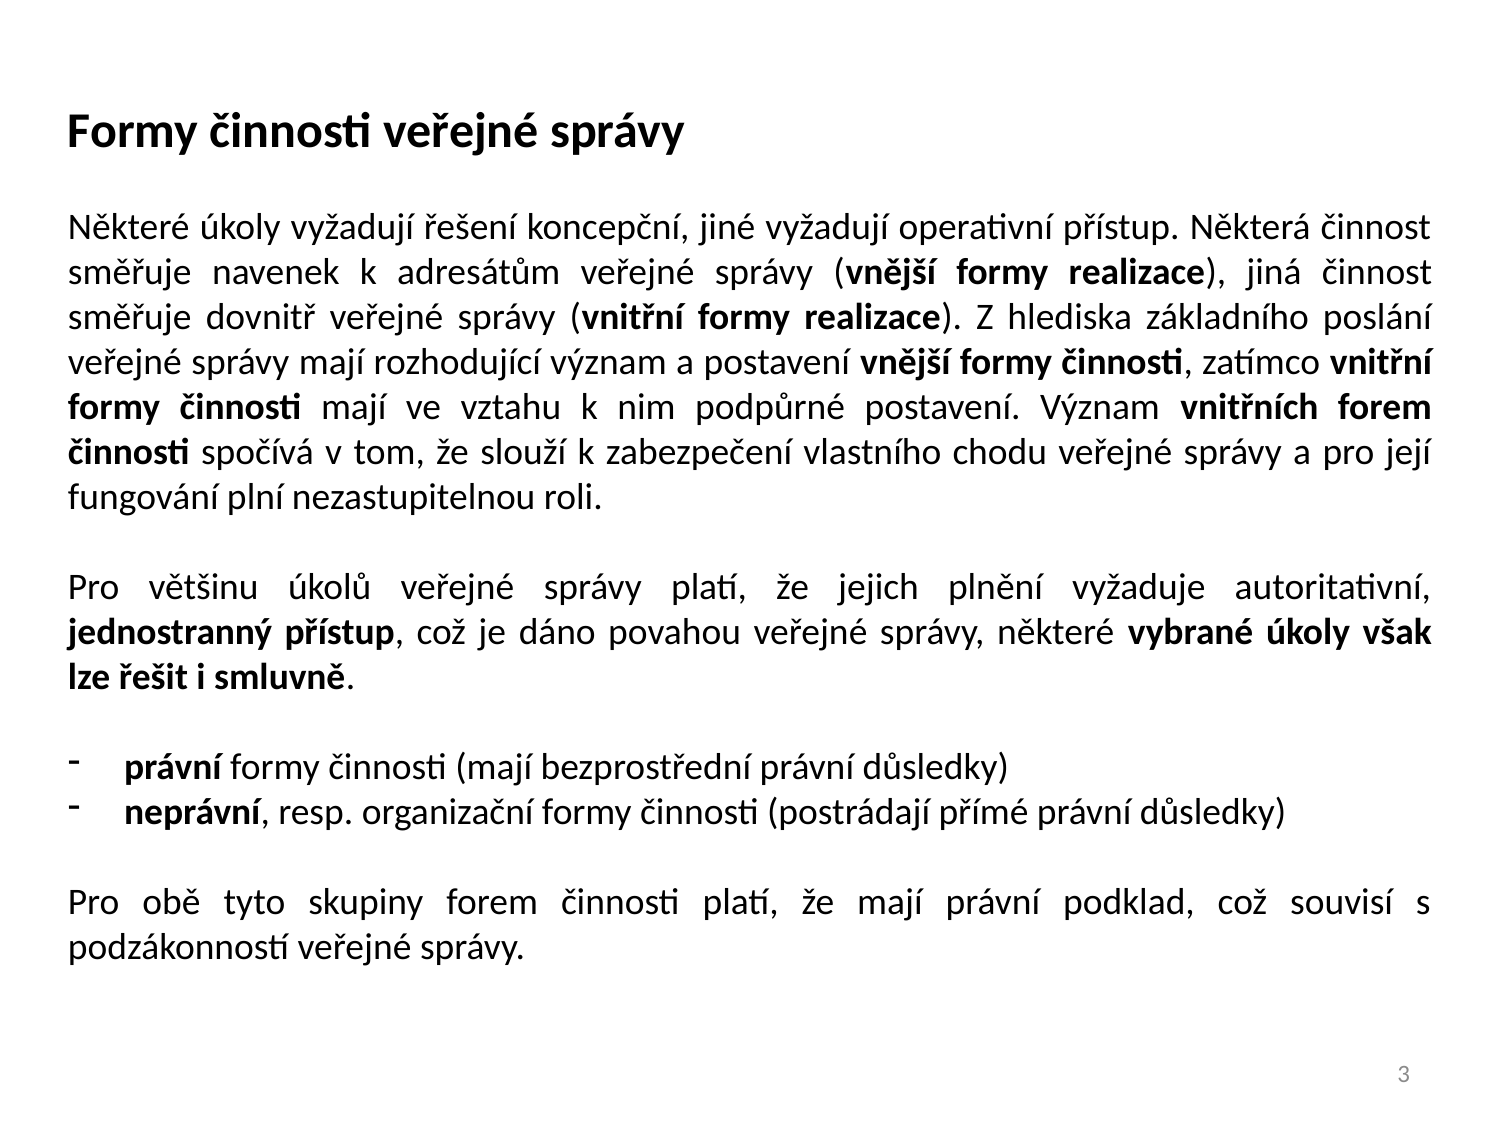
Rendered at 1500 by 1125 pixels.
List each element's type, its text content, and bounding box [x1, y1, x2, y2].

text_box Formy činnosti veřejné správy Některé úkoly vyžadují řešení koncepční, jiné vyžadují operativní přístup. Některá činnost směřuje navenek k adresátům veřejné správy (vnější formy realizace), jiná činnost směřuje dovnitř veřejné správy (vnitřní formy realizace). Z hlediska základního poslání veřejné správy mají rozhodující význam a postavení vnější formy činnosti, zatímco vnitřní formy činnosti mají ve vztahu k nim podpůrné postavení. Význam vnitřních forem činnosti spočívá v tom, že slouží k zabezpečení vlastního chodu veřejné správy a pro její fungování plní nezastupitelnou roli. Pro většinu úkolů veřejné správy platí, že jejich plnění vyžaduje autoritativní, jednostranný přístup, což je dáno povahou veřejné správy, některé vybrané úkoly však lze řešit i smluvně. právní formy činnosti (mají bezprostřední právní důsledky) neprávní, resp. organizační formy činnosti (postrádají přímé právní důsledky) Pro obě tyto skupiny forem činnosti platí, že mají právní podklad, což souvisí s podzákonností veřejné správy. [53, 89, 1447, 975]
slide_number 3 [1074, 1042, 1425, 1103]
